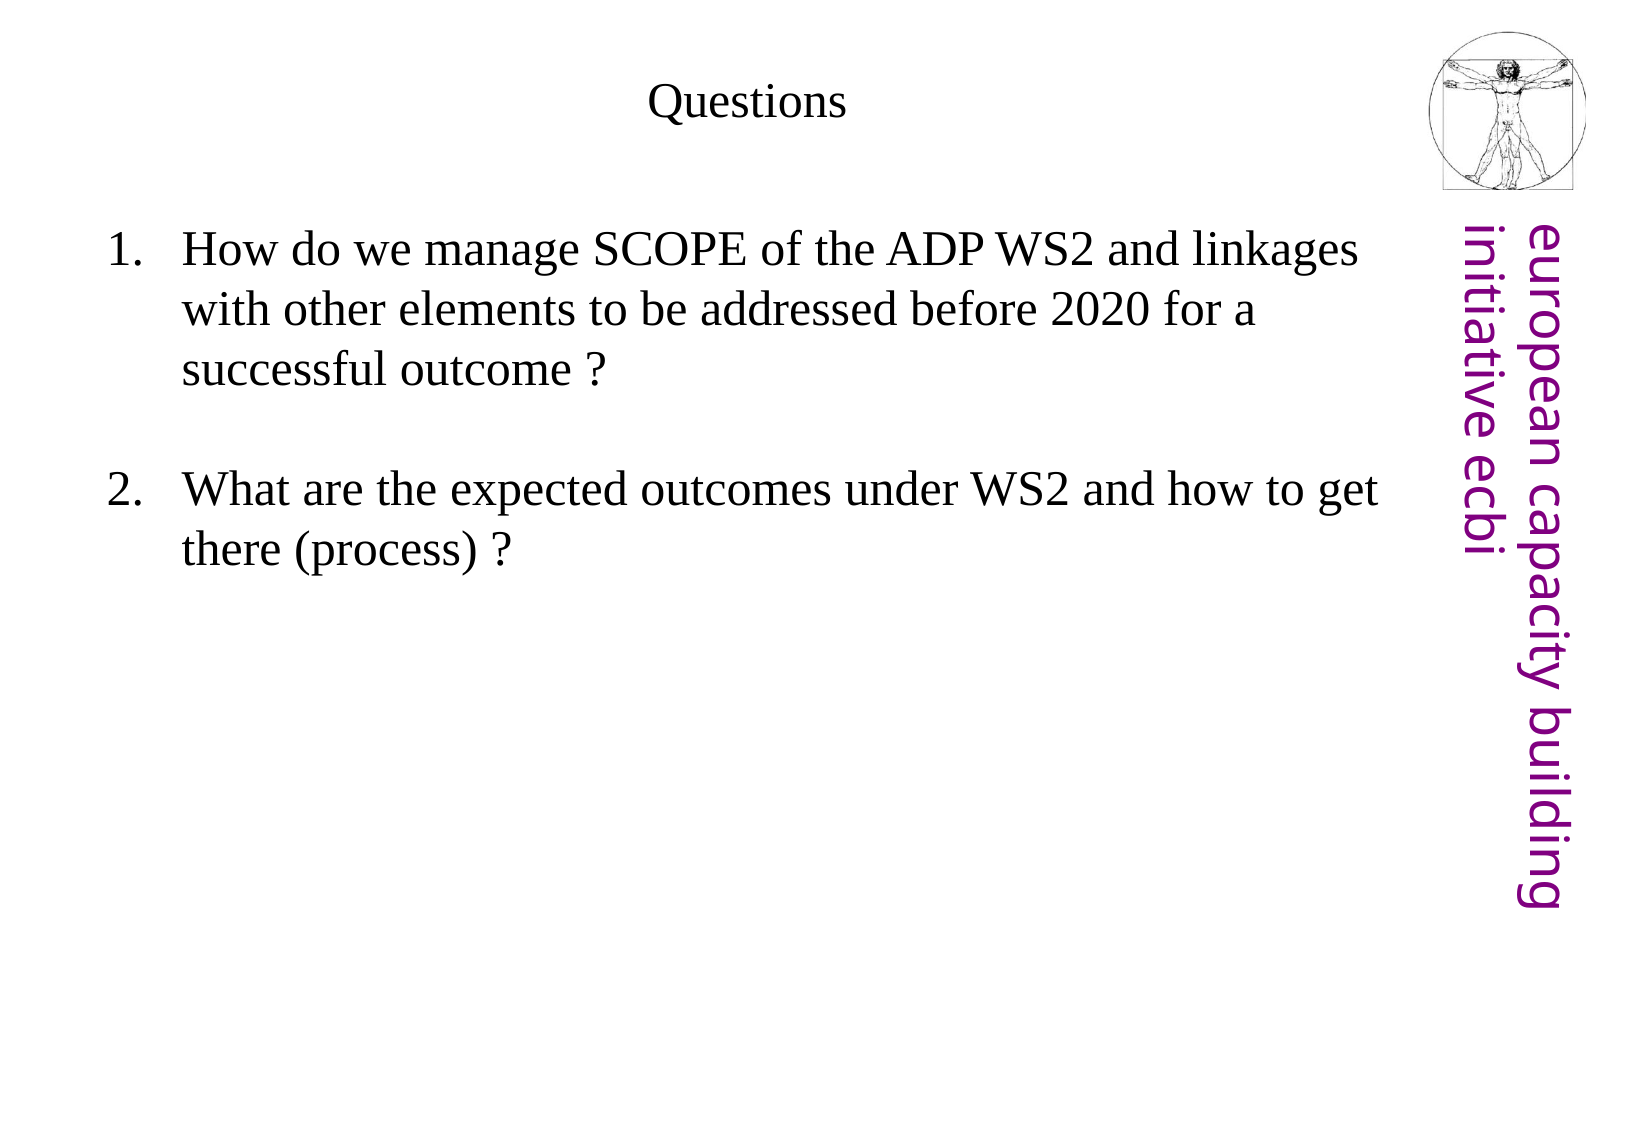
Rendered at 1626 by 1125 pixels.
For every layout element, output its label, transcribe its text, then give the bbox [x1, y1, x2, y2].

text_box How do we manage SCOPE of the ADP WS2 and linkages with other elements to be addressed before 2020 for a successful outcome ? What are the expected outcomes under WS2 and how to get there (process) ? [91, 208, 1415, 583]
text_box Questions [91, 60, 1403, 136]
picture [1427, 31, 1586, 190]
